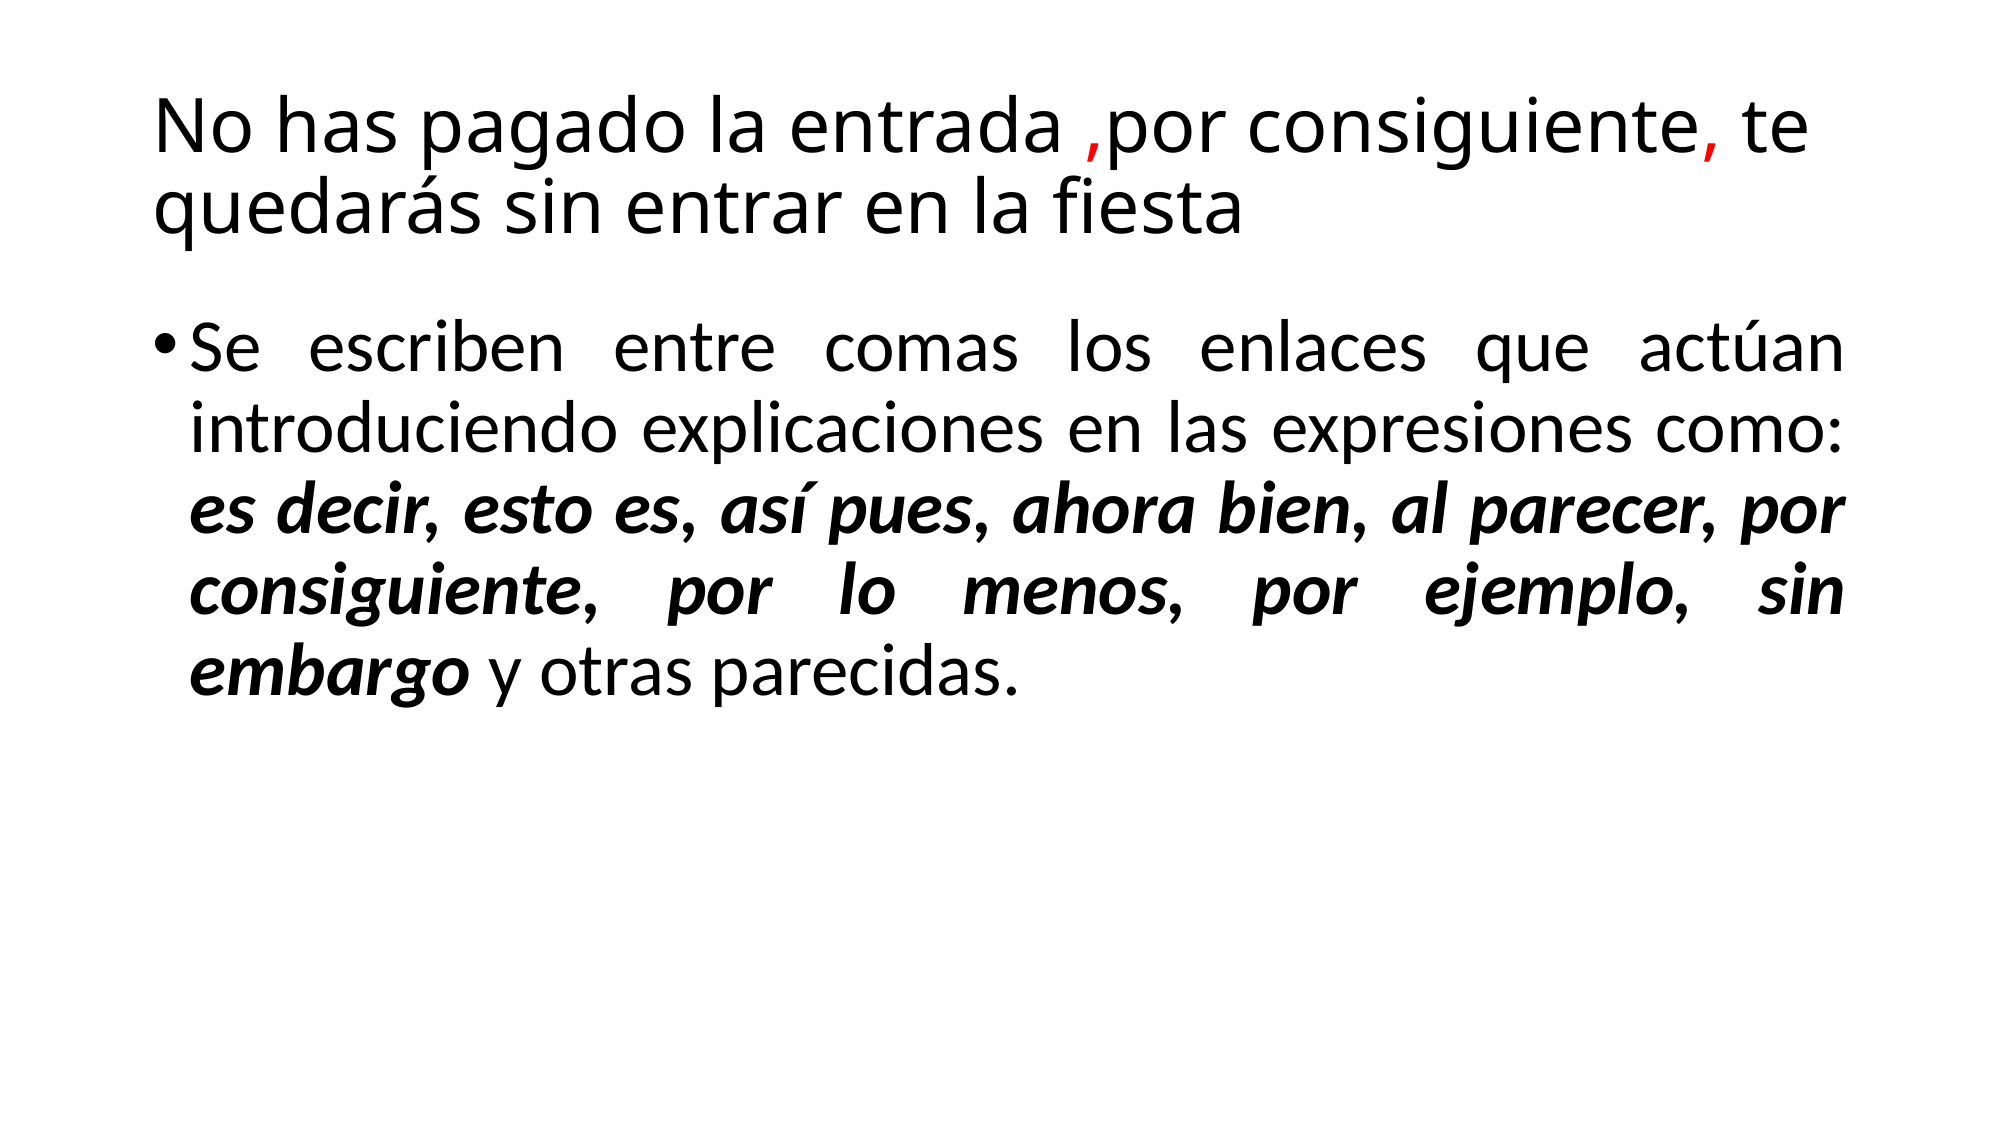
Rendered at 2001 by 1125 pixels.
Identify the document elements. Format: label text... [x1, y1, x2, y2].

title No has pagado la entrada ,por consiguiente, te quedarás sin entrar en la fiesta [137, 59, 1863, 278]
list Se escriben entre comas los enlaces que actúan introduciendo explicaciones en las expresiones como: es decir, esto es, así pues, ahora bien, al parecer, por consiguiente, por lo menos, por ejemplo, sin embargo y otras parecidas. [137, 299, 1863, 1014]
